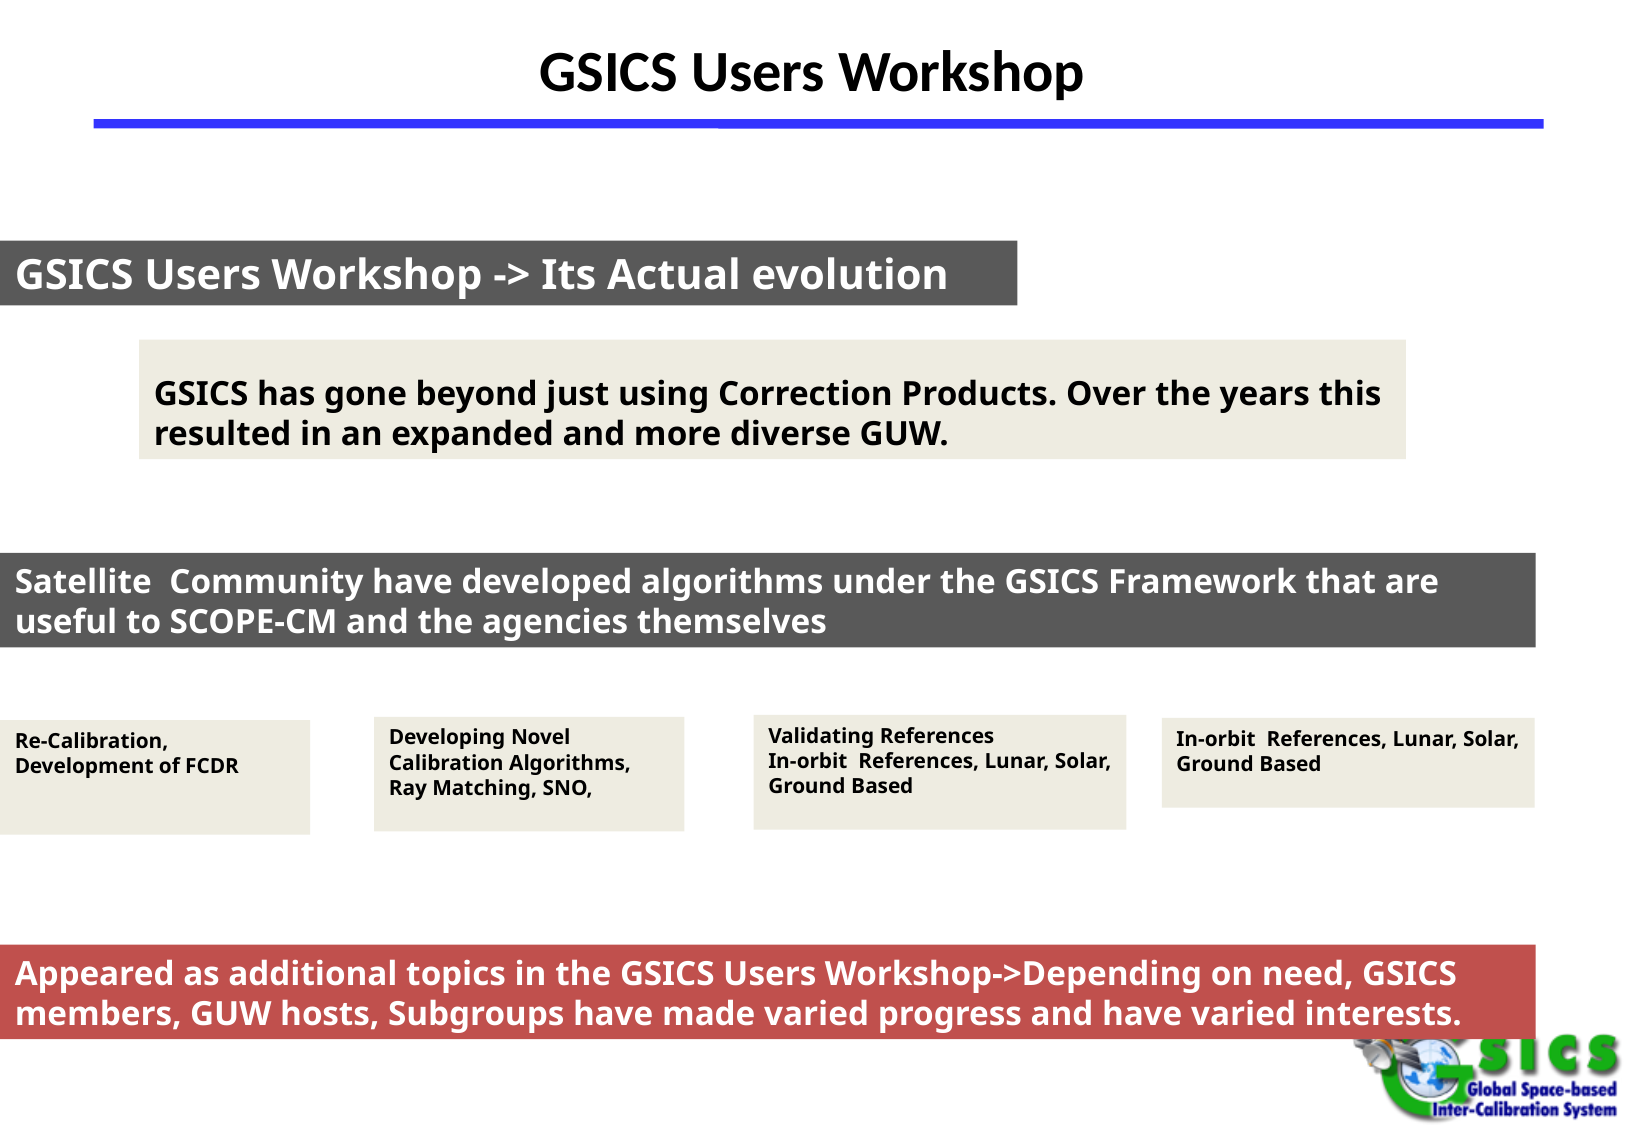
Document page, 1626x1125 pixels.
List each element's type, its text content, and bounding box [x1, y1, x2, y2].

text_box Appeared as additional topics in the GSICS Users Workshop->Depending on need, GSICS members, GUW hosts, Subgroups have made varied progress and have varied interests. [0, 944, 1536, 1040]
text_box GSICS has gone beyond just using Correction Products. Over the years this resulted in an expanded and more diverse GUW. [139, 339, 1406, 460]
text_box In-orbit References, Lunar, Solar, Ground Based [1161, 717, 1535, 808]
text_box Validating References In-orbit References, Lunar, Solar, Ground Based [753, 714, 1127, 830]
picture [1343, 1010, 1625, 1125]
text_box Satellite Community have developed algorithms under the GSICS Framework that are useful to SCOPE-CM and the agencies themselves [0, 552, 1536, 648]
text_box Developing Novel Calibration Algorithms, Ray Matching, SNO, [374, 716, 685, 832]
title GSICS Users Workshop [80, 17, 1544, 120]
text_box Re-Calibration, Development of FCDR [0, 720, 311, 835]
text_box GSICS Users Workshop -> Its Actual evolution [0, 240, 1018, 306]
